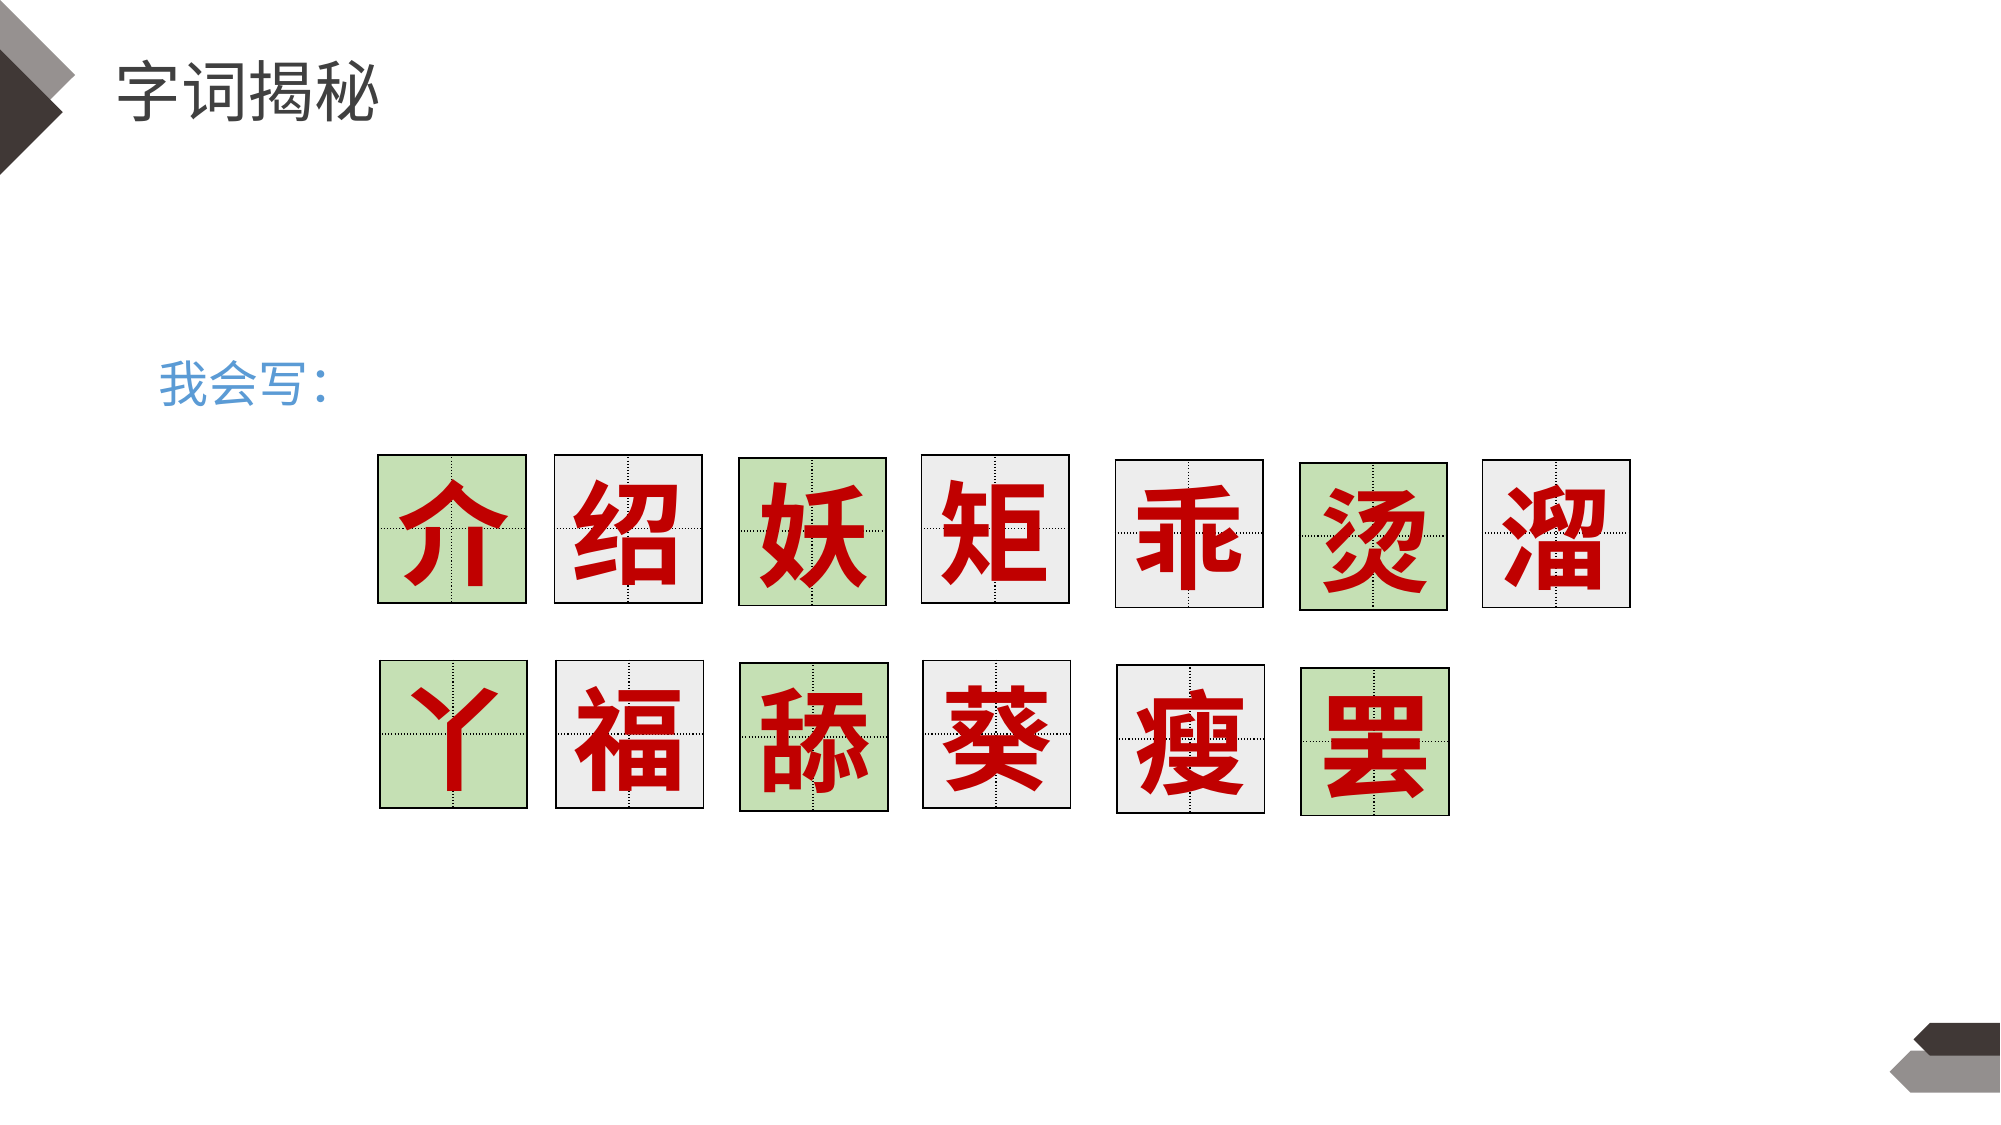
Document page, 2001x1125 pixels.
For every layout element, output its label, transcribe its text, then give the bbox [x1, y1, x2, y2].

text_box 烫 [1303, 463, 1446, 614]
text_box 溜 [1484, 460, 1628, 611]
text_box 瘦 [1119, 666, 1262, 816]
text_box 矩 [923, 455, 1067, 606]
text_box 福 [558, 661, 701, 811]
text_box 介 [382, 456, 525, 606]
text_box 丫 [383, 661, 526, 812]
text_box 字词揭秘 [99, 42, 777, 138]
text_box 罢 [1305, 668, 1448, 819]
text_box 舔 [744, 663, 887, 814]
text_box 妖 [742, 458, 885, 609]
text_box 葵 [925, 661, 1068, 811]
text_box 乖 [1117, 460, 1261, 611]
text_box 我会写： [143, 344, 374, 420]
text_box 绍 [556, 455, 700, 606]
